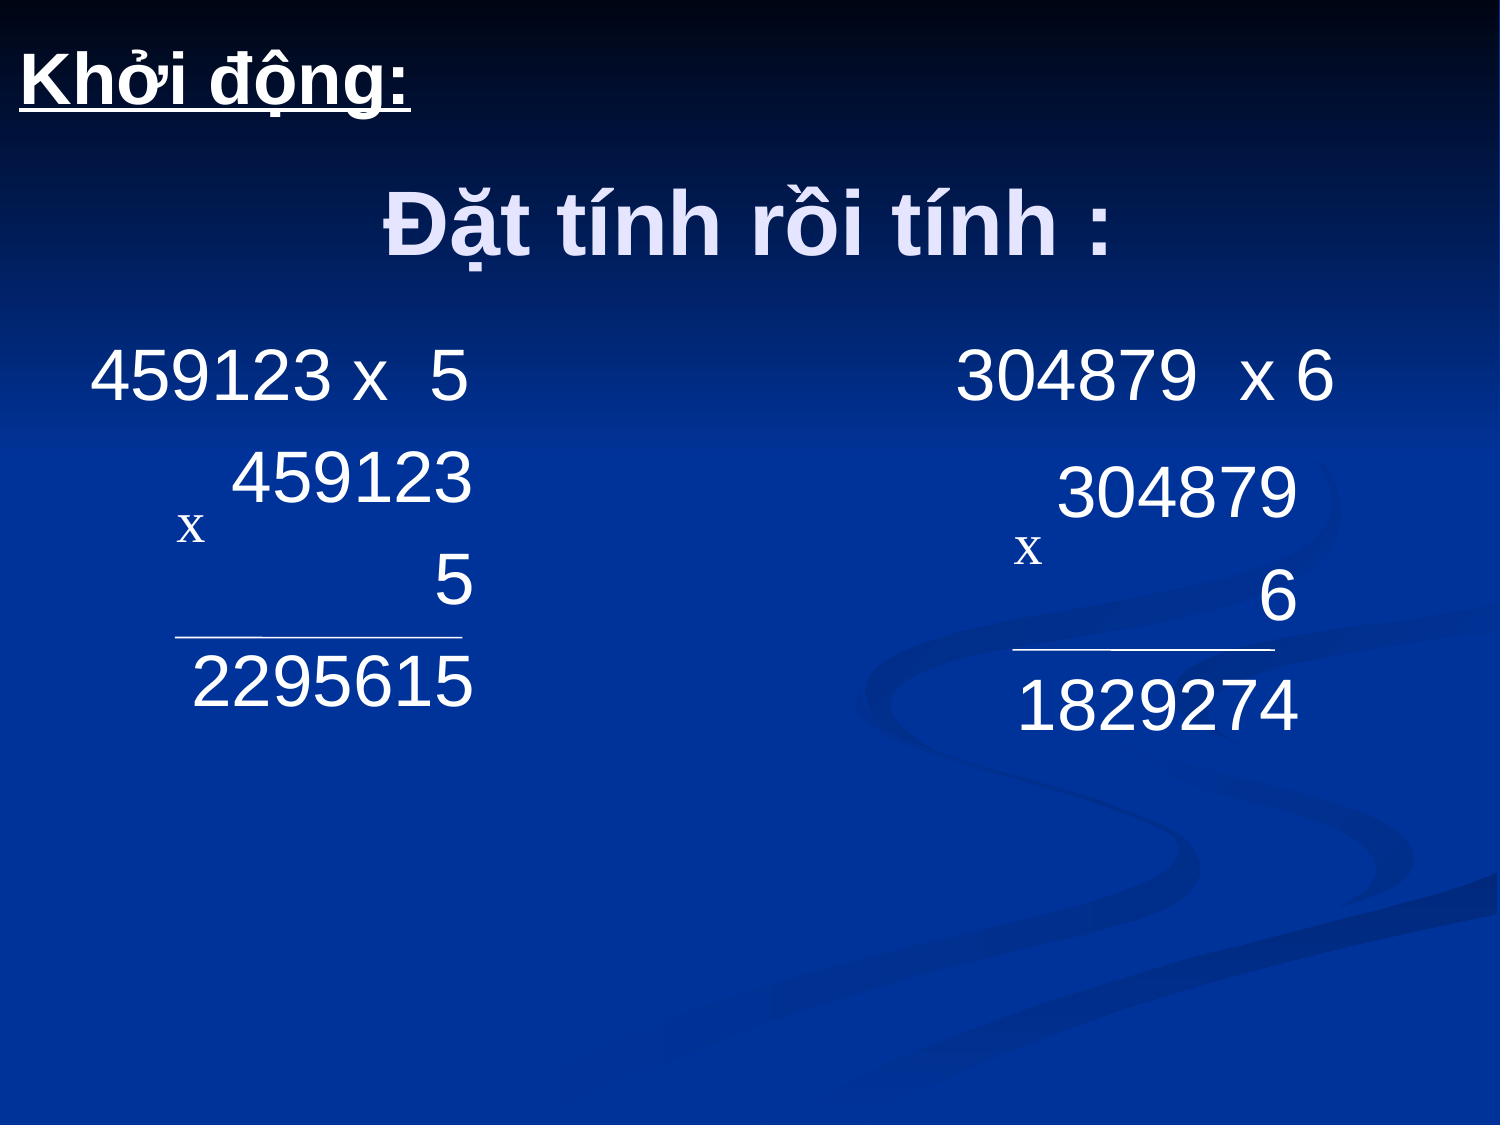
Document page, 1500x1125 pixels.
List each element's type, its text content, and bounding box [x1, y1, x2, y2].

text_box 304879 6 [900, 437, 1450, 642]
text_box x [161, 476, 254, 561]
list 459123 x 5 304879 x 6 459123 5 2295615 [75, 320, 1363, 1063]
text_box 1829274 [1002, 649, 1316, 753]
text_box Khởi động: [4, 23, 830, 127]
text_box x [998, 498, 1104, 584]
title Đặt tính rồi tính : [75, 125, 1425, 313]
